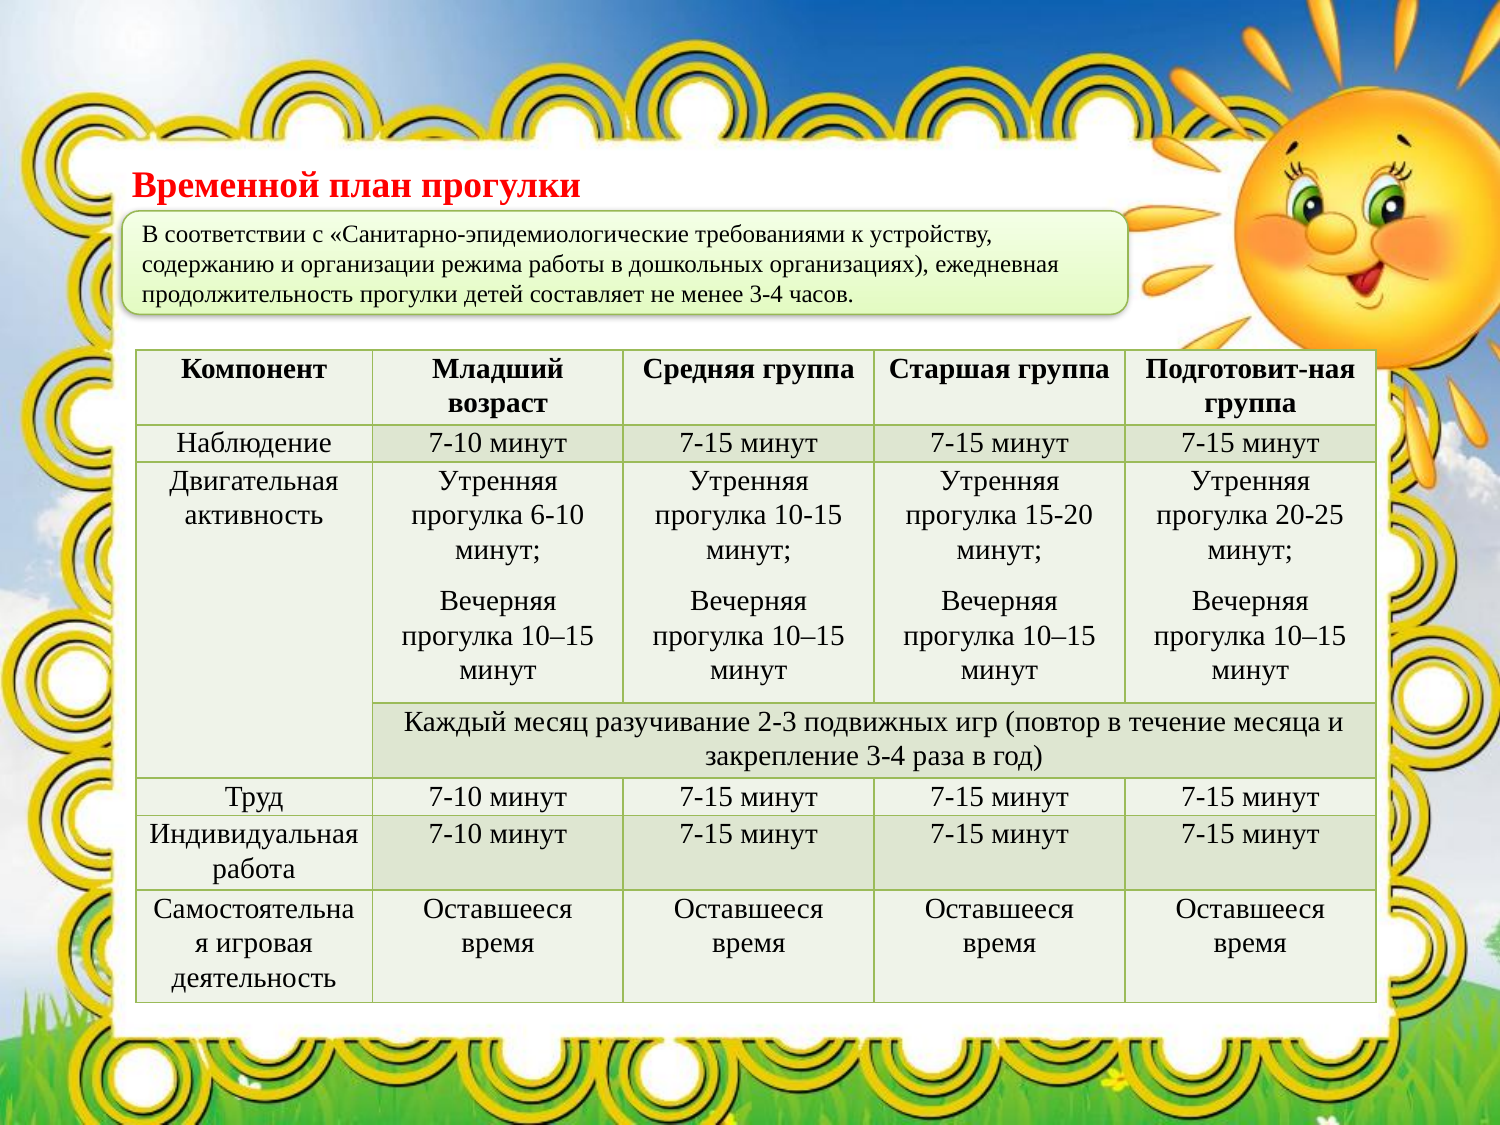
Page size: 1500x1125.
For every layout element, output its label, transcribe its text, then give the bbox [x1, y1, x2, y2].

text_box Временной план прогулки [117, 152, 1114, 213]
table_cell Двигательная активность [137, 463, 372, 777]
table_cell Утренняя прогулка 15-20 минут; Вечерняя прогулка 10–15 минут [875, 463, 1124, 702]
table_cell 7-15 минут [875, 779, 1124, 815]
table_cell 7-15 минут [1126, 426, 1375, 461]
text_box В соответствии с «Санитарно-эпидемиологические требованиями к устройству, содержанию и организации режима работы в дошкольных организациях), ежедневная продолжительность прогулки детей составляет не менее 3-4 часов. [121, 210, 1129, 316]
table_cell 7-15 минут [1126, 779, 1375, 815]
table_cell 7-10 минут [373, 426, 622, 461]
table_header Младший возраст [373, 351, 622, 424]
table_cell 7-15 минут [624, 426, 873, 461]
table_cell 7-15 минут [875, 426, 1124, 461]
table_cell Оставшееся время [624, 891, 873, 1002]
table_cell 7-15 минут [624, 816, 873, 889]
table_header Компонент [137, 351, 372, 424]
table_header Старшая группа [875, 351, 1124, 424]
table_cell Индивидуальная работа [137, 816, 372, 889]
table_cell 7-10 минут [373, 816, 622, 889]
table_cell 7-15 минут [875, 816, 1124, 889]
table_cell Труд [137, 779, 372, 815]
picture [0, 0, 1500, 1125]
table_cell Утренняя прогулка 6-10 минут; Вечерняя прогулка 10–15 минут [373, 463, 622, 702]
table_cell Оставшееся время [875, 891, 1124, 1002]
table_cell Утренняя прогулка 20-25 минут; Вечерняя прогулка 10–15 минут [1126, 463, 1375, 702]
table_cell Наблюдение [137, 426, 372, 461]
table_cell Каждый месяц разучивание 2-3 подвижных игр (повтор в течение месяца и закрепление 3-4 раза в год) [373, 704, 1375, 777]
table_header Средняя группа [624, 351, 873, 424]
table_header Подготовит-ная группа [1126, 351, 1375, 424]
table_cell 7-15 минут [1126, 816, 1375, 889]
table_cell Утренняя прогулка 10-15 минут; Вечерняя прогулка 10–15 минут [624, 463, 873, 702]
table_cell 7-10 минут [373, 779, 622, 815]
table_cell 7-15 минут [624, 779, 873, 815]
table_cell Самостоятельная игровая деятельность [137, 891, 372, 1002]
table_cell Оставшееся время [1126, 891, 1375, 1002]
table_cell Оставшееся время [373, 891, 622, 1002]
